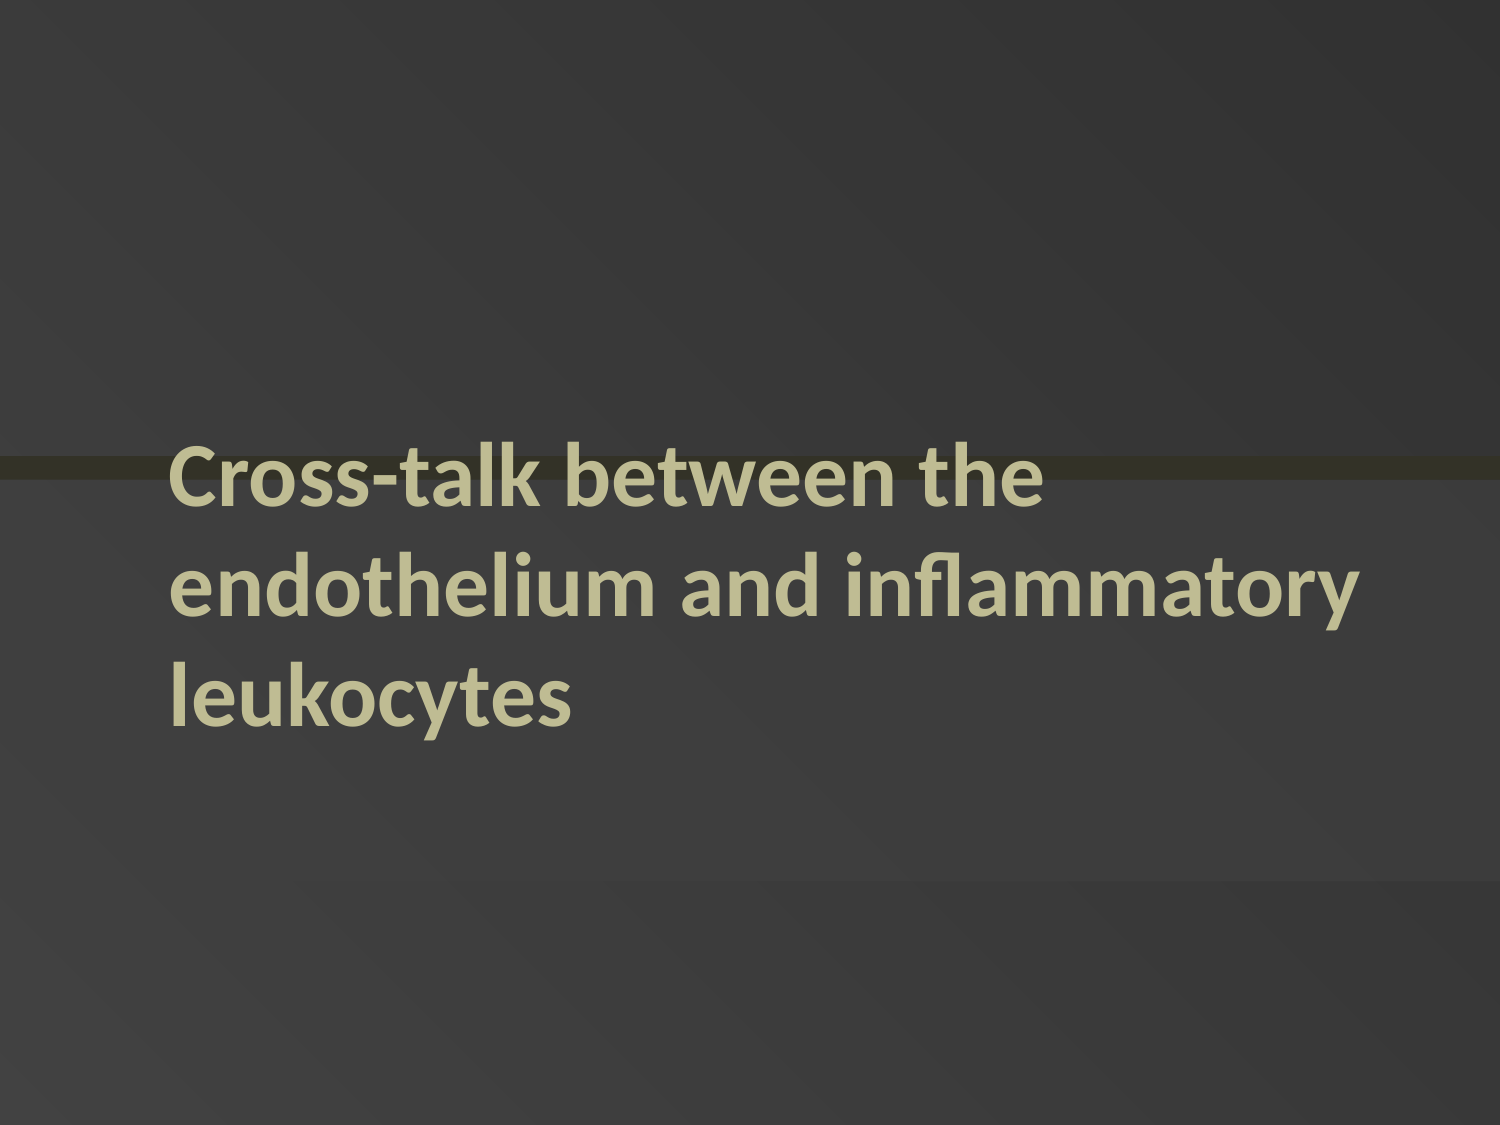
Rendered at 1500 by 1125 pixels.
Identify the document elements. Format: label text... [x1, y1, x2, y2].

title Cross-talk between the endothelium and inflammatory leukocytes [115, 502, 1419, 657]
